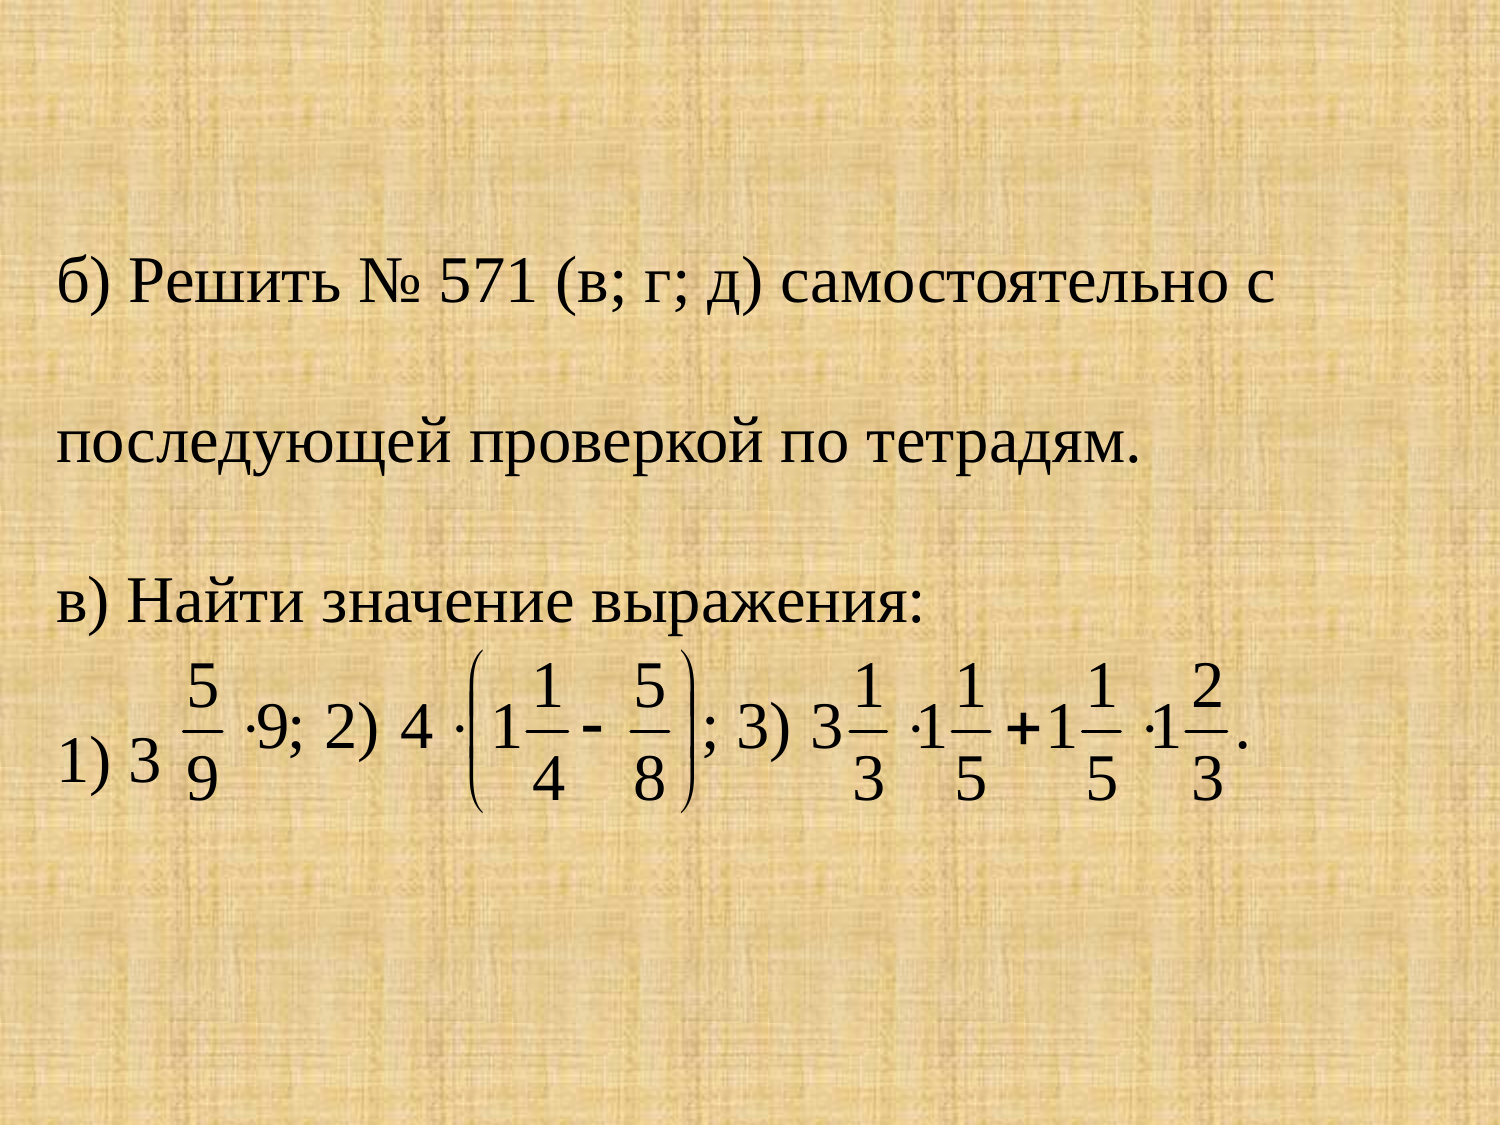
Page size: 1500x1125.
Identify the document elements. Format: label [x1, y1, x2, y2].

picture [0, 0, 1500, 1125]
text_box [41, 148, 1436, 826]
